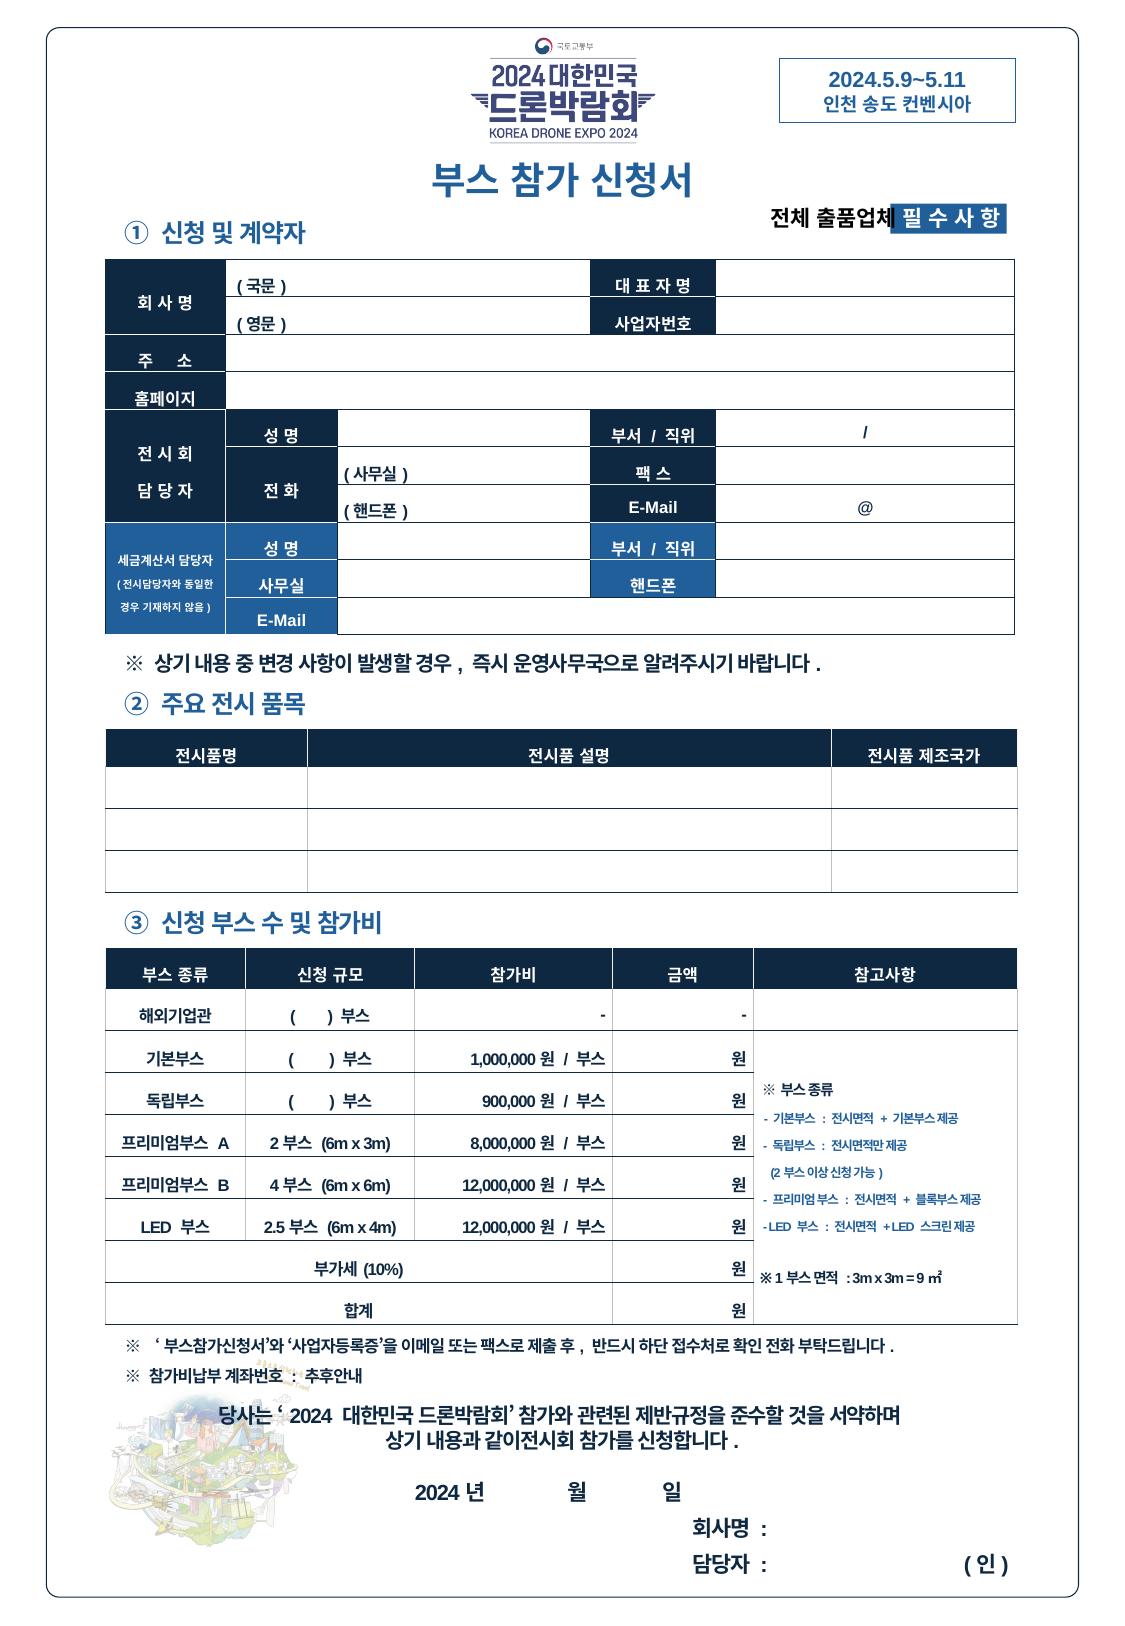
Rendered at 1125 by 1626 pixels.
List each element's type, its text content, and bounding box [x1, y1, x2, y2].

text_box ① 신청 및 계약자 [109, 194, 1015, 255]
table_cell [716, 560, 1014, 597]
table_cell 원 [613, 1241, 753, 1282]
table_cell [106, 851, 307, 892]
table_cell 원 [613, 1199, 753, 1240]
table_cell 프리미엄부스 B [106, 1157, 245, 1198]
table_cell (사무실) [338, 447, 590, 484]
table_cell [106, 809, 307, 850]
table_cell 주 소 [106, 335, 225, 371]
table_cell ( ) 부스 [246, 989, 414, 1030]
table_cell [338, 560, 590, 597]
table_cell 부서 / 직위 [591, 410, 715, 446]
table_cell 부서 / 직위 [591, 523, 715, 559]
table_cell E-Mail [226, 598, 337, 630]
table_cell [338, 598, 1014, 630]
table_cell 합계 [106, 1283, 612, 1324]
table_cell 12,000,000원 / 부스 [415, 1157, 612, 1198]
table_cell 성 명 [226, 523, 337, 559]
table_cell [754, 989, 1017, 1030]
table_header 전시품 설명 [308, 730, 831, 766]
table_cell [106, 767, 307, 808]
table_cell 프리미엄부스 A [106, 1115, 245, 1156]
table_cell [308, 767, 831, 808]
table_cell 1,000,000원 / 부스 [415, 1031, 612, 1072]
table_header 전시품 제조국가 [832, 730, 1017, 766]
table_cell (영문) [226, 297, 590, 334]
table_cell 8,000,000원 / 부스 [415, 1115, 612, 1156]
table_cell 사업자번호 [591, 297, 715, 334]
table_header 부스 종류 [106, 949, 245, 988]
table_cell 홈페이지 [106, 372, 225, 409]
text_box ③ 신청 부스 수 및 참가비 [109, 885, 1015, 945]
table_cell [338, 410, 590, 446]
table_cell 원 [613, 1073, 753, 1114]
table_cell [308, 809, 831, 850]
table_cell @ [716, 485, 1014, 522]
table_cell - [613, 989, 753, 1030]
table_cell 원 [613, 1157, 753, 1198]
table_cell E-Mail [591, 485, 715, 522]
table_header 참가비 [415, 949, 612, 988]
table_cell 해외기업관 [106, 989, 245, 1030]
table_cell 2.5부스 (6m x 4m) [246, 1199, 414, 1240]
table_header (국문) [226, 260, 590, 296]
table_header 참고사항 [754, 949, 1017, 988]
text_box ※ ‘부스참가신청서’와 ‘사업자등록증’을 이메일 또는 팩스로 제출 후, 반드시 하단 접수처로 확인 전화 부탁드립니다. ※ 참가비납부 계좌번호 : 추후안내 [109, 1318, 1015, 1394]
table_cell 핸드폰 [591, 560, 715, 597]
table_cell [338, 523, 590, 559]
table_header 신청 규모 [246, 949, 414, 988]
table_header 전시품명 [106, 730, 307, 766]
text_box 부스 참가 신청서 [106, 151, 1019, 209]
text_box 회사명 : [634, 1494, 783, 1529]
table_header 회 사 명 [106, 260, 225, 334]
table_cell [308, 851, 831, 885]
table_cell 12,000,000원 / 부스 [415, 1199, 612, 1240]
table_cell [832, 809, 1017, 850]
table_cell 기본부스 [106, 1031, 245, 1072]
table_cell 전 시 회 담 당 자 [106, 410, 225, 522]
table_cell 전 화 [226, 447, 337, 522]
table_cell 4부스 (6m x 6m) [246, 1157, 414, 1198]
table_cell 성 명 [226, 410, 337, 446]
table_cell 부가세(10%) [106, 1241, 612, 1282]
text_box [377, 1457, 747, 1510]
table_cell 원 [613, 1031, 753, 1072]
table_cell ※부스 종류 - 기본부스 : 전시면적 + 기본부스 제공 - 독립부스 : 전시면적만 제공 (2부스 이상 신청 가능) - 프리미엄 부스 : 전시면적 + 블록부스 제공 - LED 부스 : 전시면적 + LED 스크린 제공 ※ 1부스 면적 : 3m x 3m = 9㎡ [754, 1031, 1017, 1324]
table_cell [716, 447, 1014, 484]
table_cell ( ) 부스 [246, 1031, 414, 1072]
table_cell 사무실 [226, 560, 337, 597]
table_cell [716, 297, 1014, 334]
text_box 당사는 ‘2024 대한민국 드론박람회’ 참가와 관련된 제반규정을 준수할 것을 서약하며 상기 내용과 같이전시회 참가를 신청합니다. [64, 1394, 1061, 1460]
table_cell - [415, 989, 612, 1030]
table_cell 세금계산서 담당자 (전시담당자와 동일한 경우 기재하지 않음) [106, 523, 225, 634]
table_header 대 표 자 명 [591, 260, 715, 296]
text_box 2024.5.9~5.11 인천 송도 컨벤시아 [778, 57, 1017, 123]
table_cell [226, 335, 1014, 371]
table_cell 원 [613, 1115, 753, 1156]
table_cell [716, 523, 1014, 559]
table_cell [832, 767, 1017, 808]
text_box ※ 상기 내용 중 변경 사항이 발생할 경우, 즉시 운영사무국으로 알려주시기 바랍니다. [109, 630, 1015, 683]
table_cell 팩 스 [591, 447, 715, 484]
table_cell 원 [613, 1283, 753, 1318]
table_cell (핸드폰) [338, 485, 590, 522]
table_cell [832, 851, 1017, 892]
table_cell [109, 1460, 327, 1549]
table_header 금액 [613, 949, 753, 988]
text_box ② 주요 전시 품목 [109, 683, 1015, 726]
table_cell 900,000원 / 부스 [415, 1073, 612, 1114]
text_box 담당자 : [634, 1529, 783, 1584]
table_cell LED 부스 [106, 1199, 245, 1240]
table_cell 2부스 (6m x 3m) [246, 1115, 414, 1156]
table_cell 독립부스 [106, 1073, 245, 1114]
table_header [716, 260, 1014, 296]
table_cell [226, 372, 1014, 409]
text_box (인) [912, 1529, 1061, 1584]
table_cell ( ) 부스 [246, 1073, 414, 1114]
text_box 전체 출품업체 필 수 사 항 [700, 201, 1017, 234]
table_cell / [716, 410, 1014, 446]
